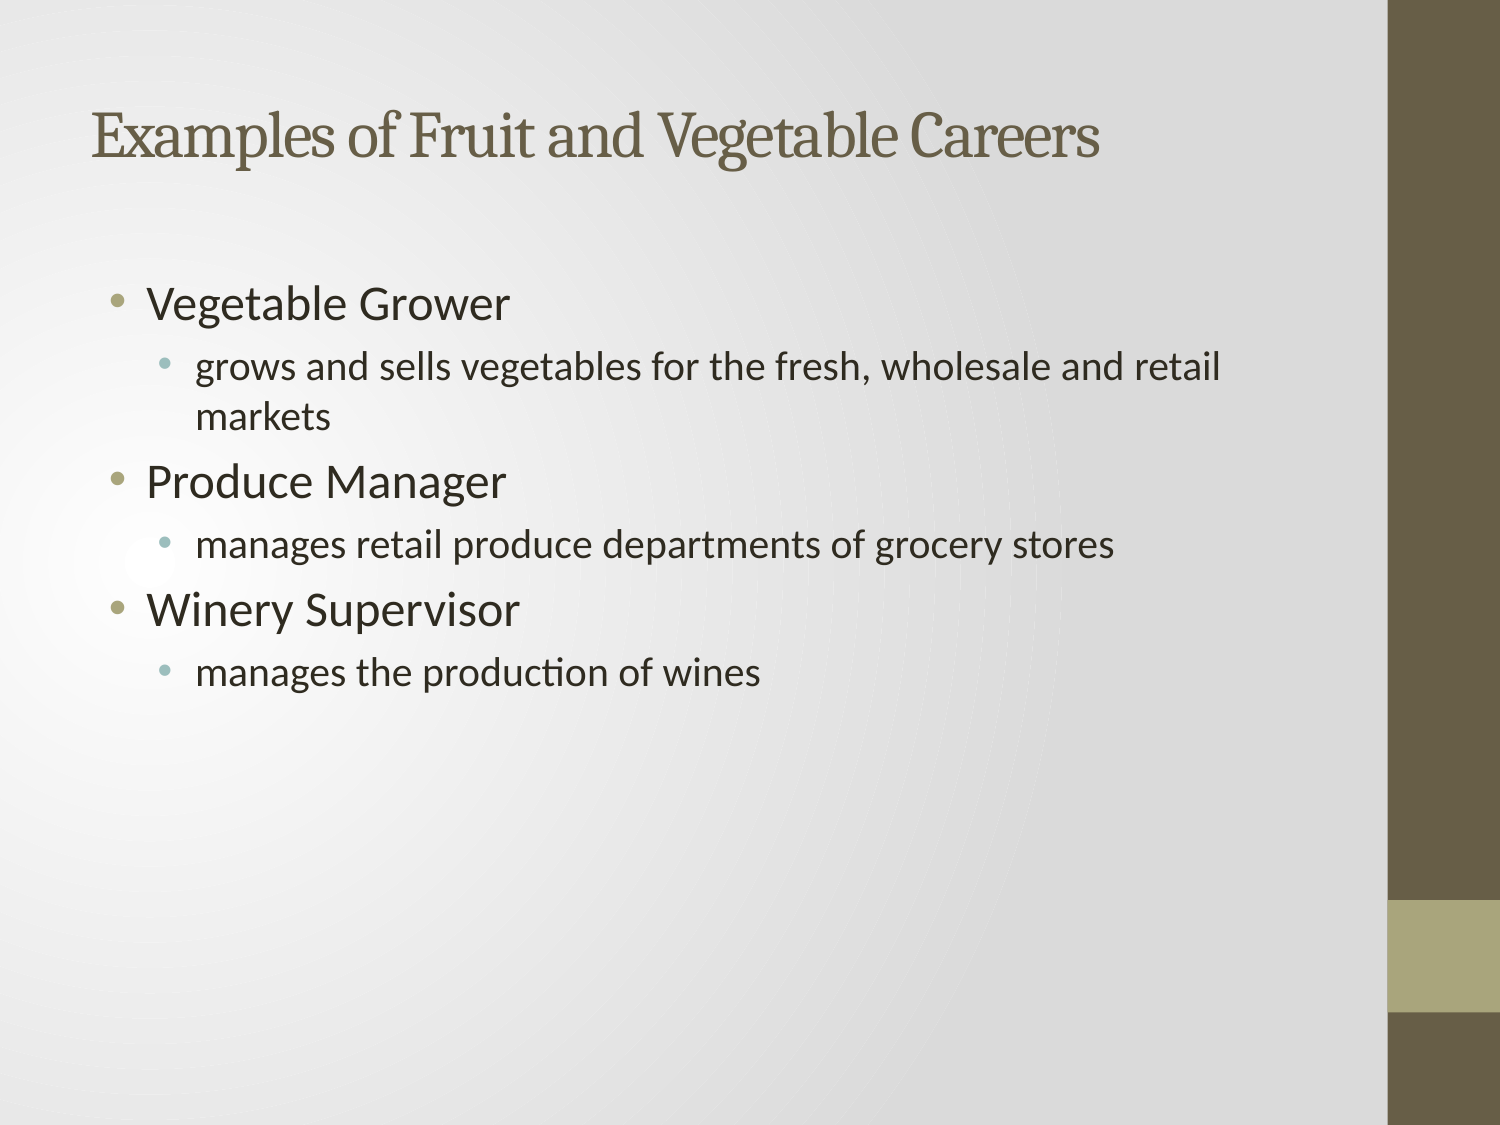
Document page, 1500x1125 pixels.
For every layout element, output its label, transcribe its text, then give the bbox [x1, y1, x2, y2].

list Vegetable Grower grows and sells vegetables for the fresh, wholesale and retail markets Produce Manager manages retail produce departments of grocery stores Winery Supervisor manages the production of wines [75, 262, 1325, 1050]
title Examples of Fruit and Vegetable Careers [75, 37, 1325, 225]
